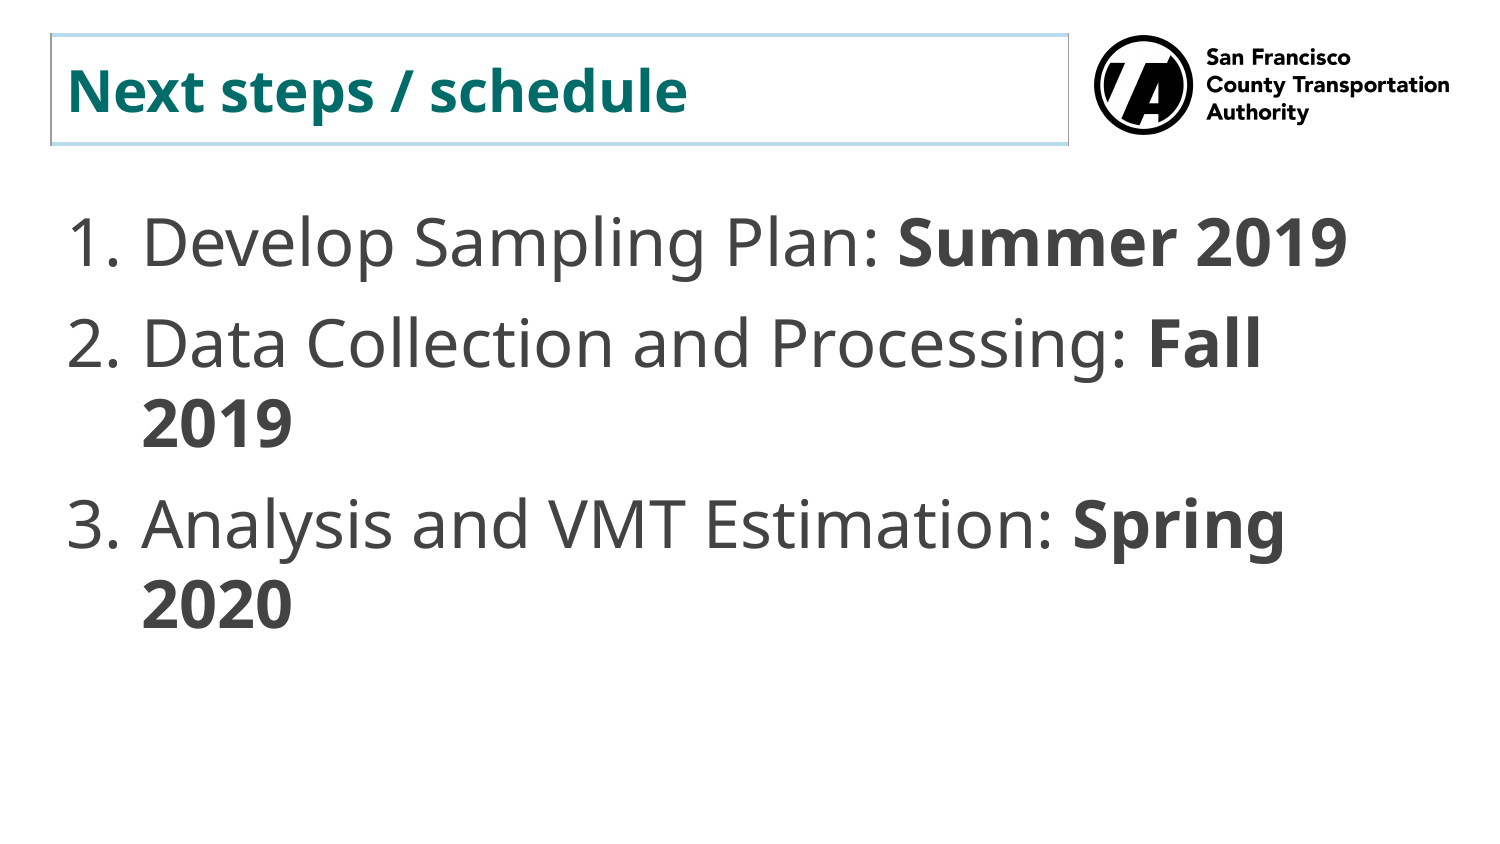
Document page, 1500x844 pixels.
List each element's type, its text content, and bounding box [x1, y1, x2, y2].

table_header Next steps / schedule [52, 37, 1068, 142]
list Develop Sampling Plan: Summer 2019 Data Collection and Processing: Fall 2019 Analysis and VMT Estimation: Spring 2020 [51, 184, 1449, 750]
picture [1094, 35, 1449, 135]
